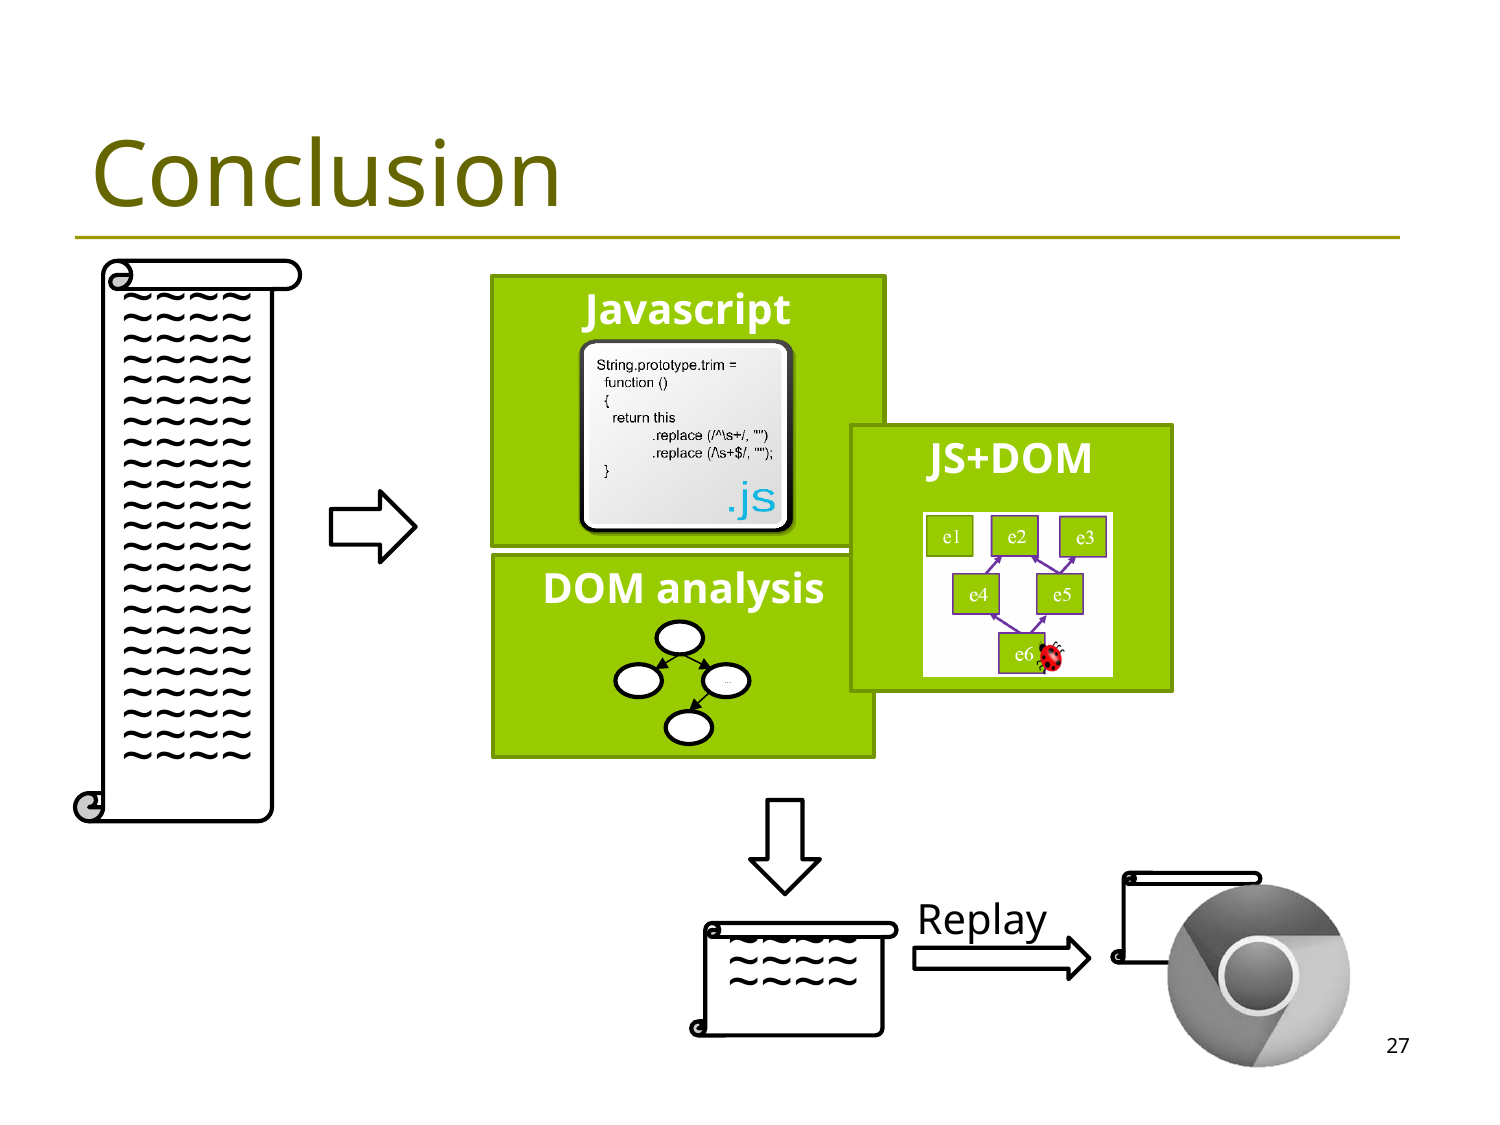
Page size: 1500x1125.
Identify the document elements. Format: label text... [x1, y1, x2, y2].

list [555, 329, 815, 542]
picture [1166, 881, 1355, 1070]
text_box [615, 621, 750, 745]
text_box Javascript analysis [490, 274, 887, 548]
picture [923, 512, 1113, 678]
text_box ~~~~~~~~~~~~ [689, 920, 899, 1038]
title Conclusion [75, 45, 1425, 233]
text_box [1110, 870, 1263, 965]
text_box DOM analysis [491, 553, 876, 759]
text_box Replay [901, 885, 1103, 950]
text_box [912, 950, 1092, 982]
text_box [328, 489, 418, 565]
text_box JS+DOM [849, 423, 1174, 693]
text_box [748, 797, 822, 897]
text_box ~~~~~~~~~~~~~~~~~~~~~~~~~~~~~~~~~~~~~~~~~~~~~~~~ ~~~~~~~~~~~~~~~~~~~~~~~~~~~~~~~~~~~~~~~~~~~~ [72, 258, 303, 824]
slide_number 27 [1074, 1024, 1426, 1101]
